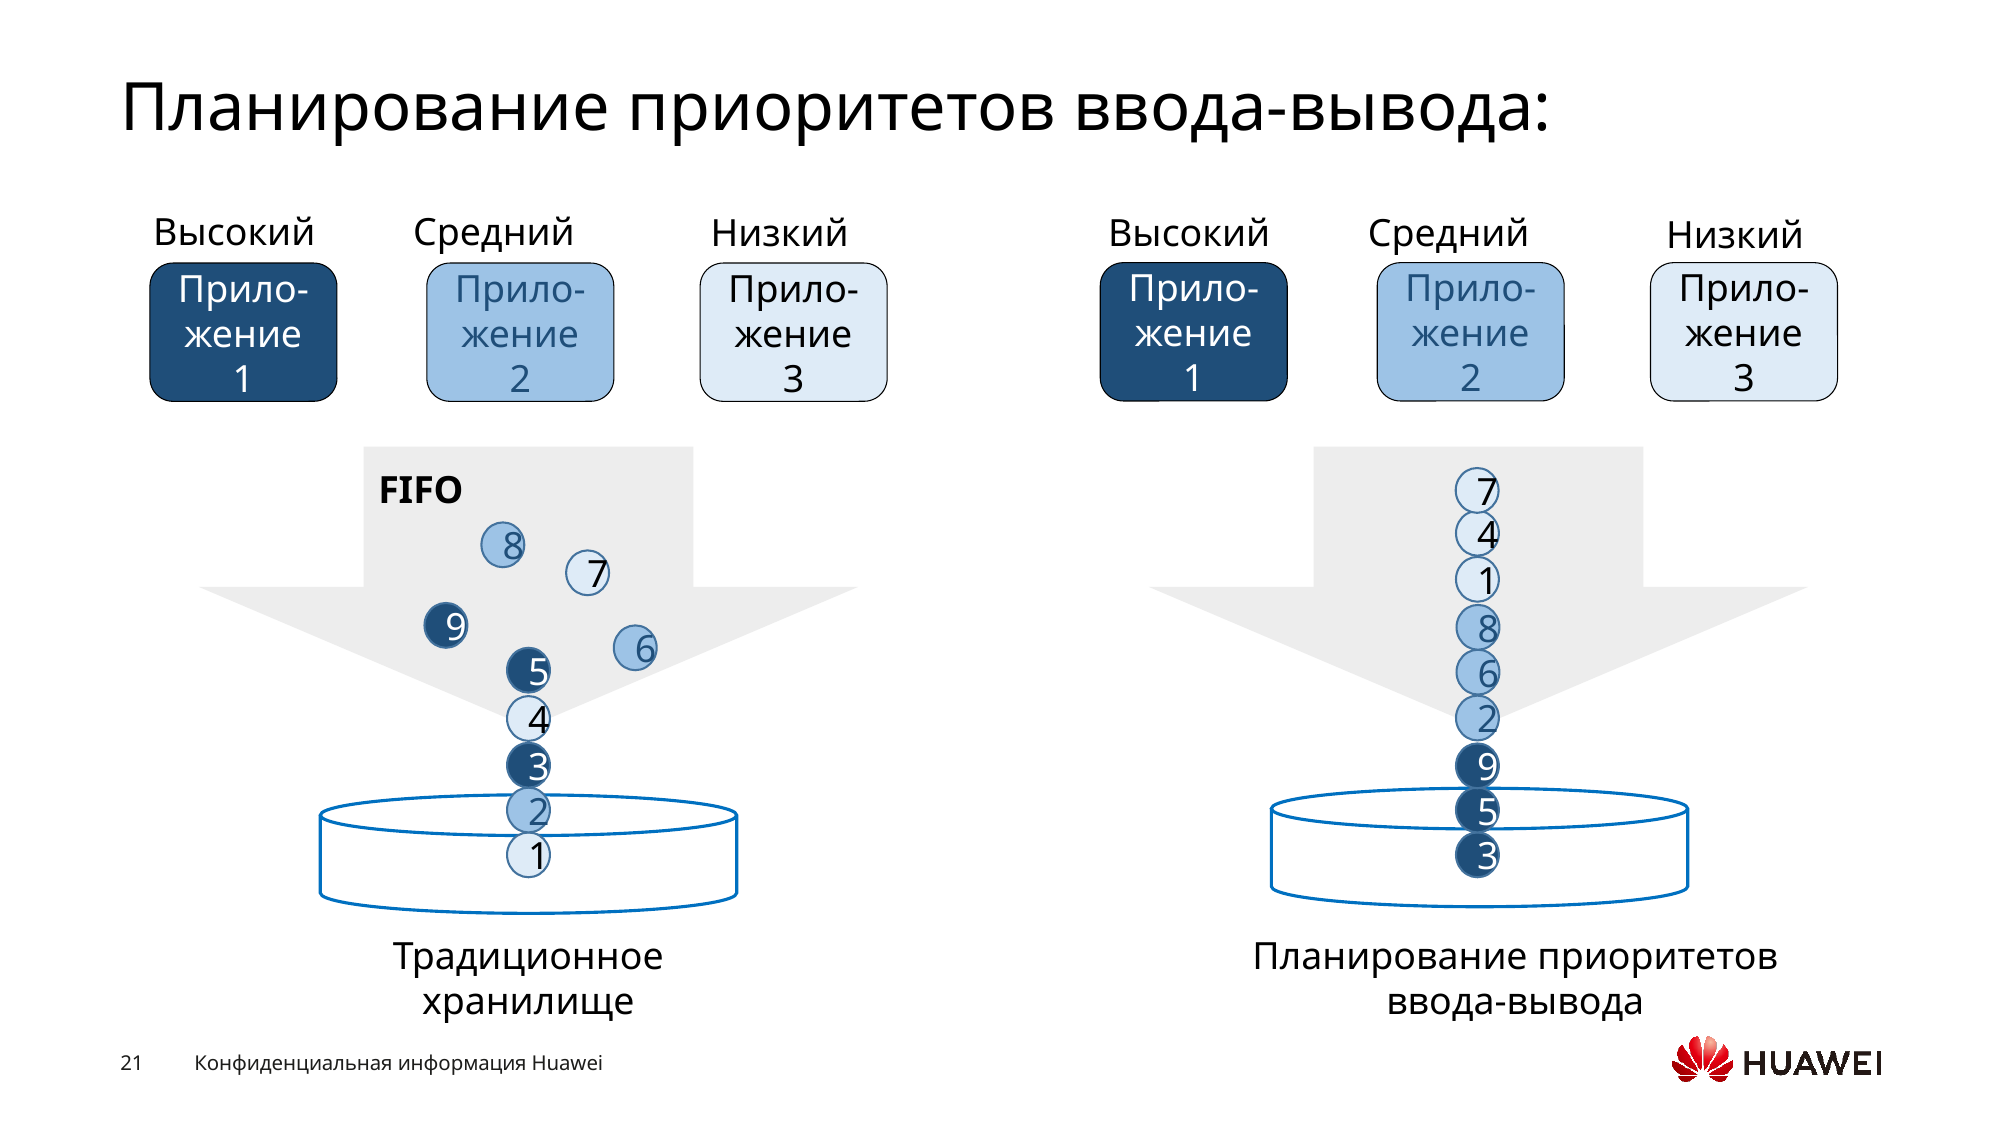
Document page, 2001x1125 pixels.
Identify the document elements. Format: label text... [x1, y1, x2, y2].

text_box Планирование приоритетов ввода-вывода [1229, 924, 1802, 985]
text_box 1 [1454, 556, 1500, 603]
text_box [1270, 787, 1689, 908]
text_box [1148, 445, 1809, 720]
table_header ID исх. тома данных [1273, 790, 1464, 827]
table_header ID LUNа [323, 796, 520, 834]
text_box Высокий [138, 200, 346, 261]
text_box Прило-жение 1 [149, 262, 338, 402]
title Планирование приоритетов ввода-вывода: [120, 73, 1880, 155]
text_box 3 [1454, 832, 1500, 879]
table_header ID исх. тома данных [1491, 790, 1686, 827]
table_header ID LUNа [537, 796, 734, 834]
text_box Средний [398, 200, 669, 261]
text_box [319, 793, 738, 915]
text_box 7 [1454, 466, 1500, 514]
text_box [198, 445, 859, 719]
text_box 4 [506, 695, 551, 742]
picture [1672, 1036, 1881, 1082]
text_box 2 [1454, 695, 1500, 742]
text_box Прило-жение 3 [1649, 265, 1839, 402]
text_box 7 [565, 549, 611, 597]
text_box Прило-жение 3 [699, 263, 888, 402]
text_box Прило-жение 2 [1376, 263, 1565, 402]
text_box 6 [612, 624, 658, 672]
text_box 4 [1454, 512, 1500, 557]
text_box 9 [1454, 742, 1500, 790]
text_box 8 [480, 521, 526, 569]
text_box Средний [1353, 202, 1636, 263]
text_box Высокий [1093, 202, 1310, 263]
text_box 8 [1455, 603, 1501, 651]
text_box Прило-жение 1 [1099, 263, 1288, 402]
text_box 1 [506, 832, 551, 879]
text_box 3 [506, 742, 551, 789]
text_box Традиционное хранилище [349, 924, 708, 985]
text_box FIFO [363, 459, 521, 520]
text_box 6 [1455, 650, 1501, 696]
text_box 5 [1454, 788, 1500, 834]
text_box Низкий [1651, 203, 1832, 265]
text_box 9 [423, 601, 469, 649]
text_box Прило-жение 2 [426, 262, 615, 402]
text_box 5 [506, 646, 551, 694]
text_box Низкий [695, 202, 918, 263]
text_box 2 [506, 788, 551, 834]
